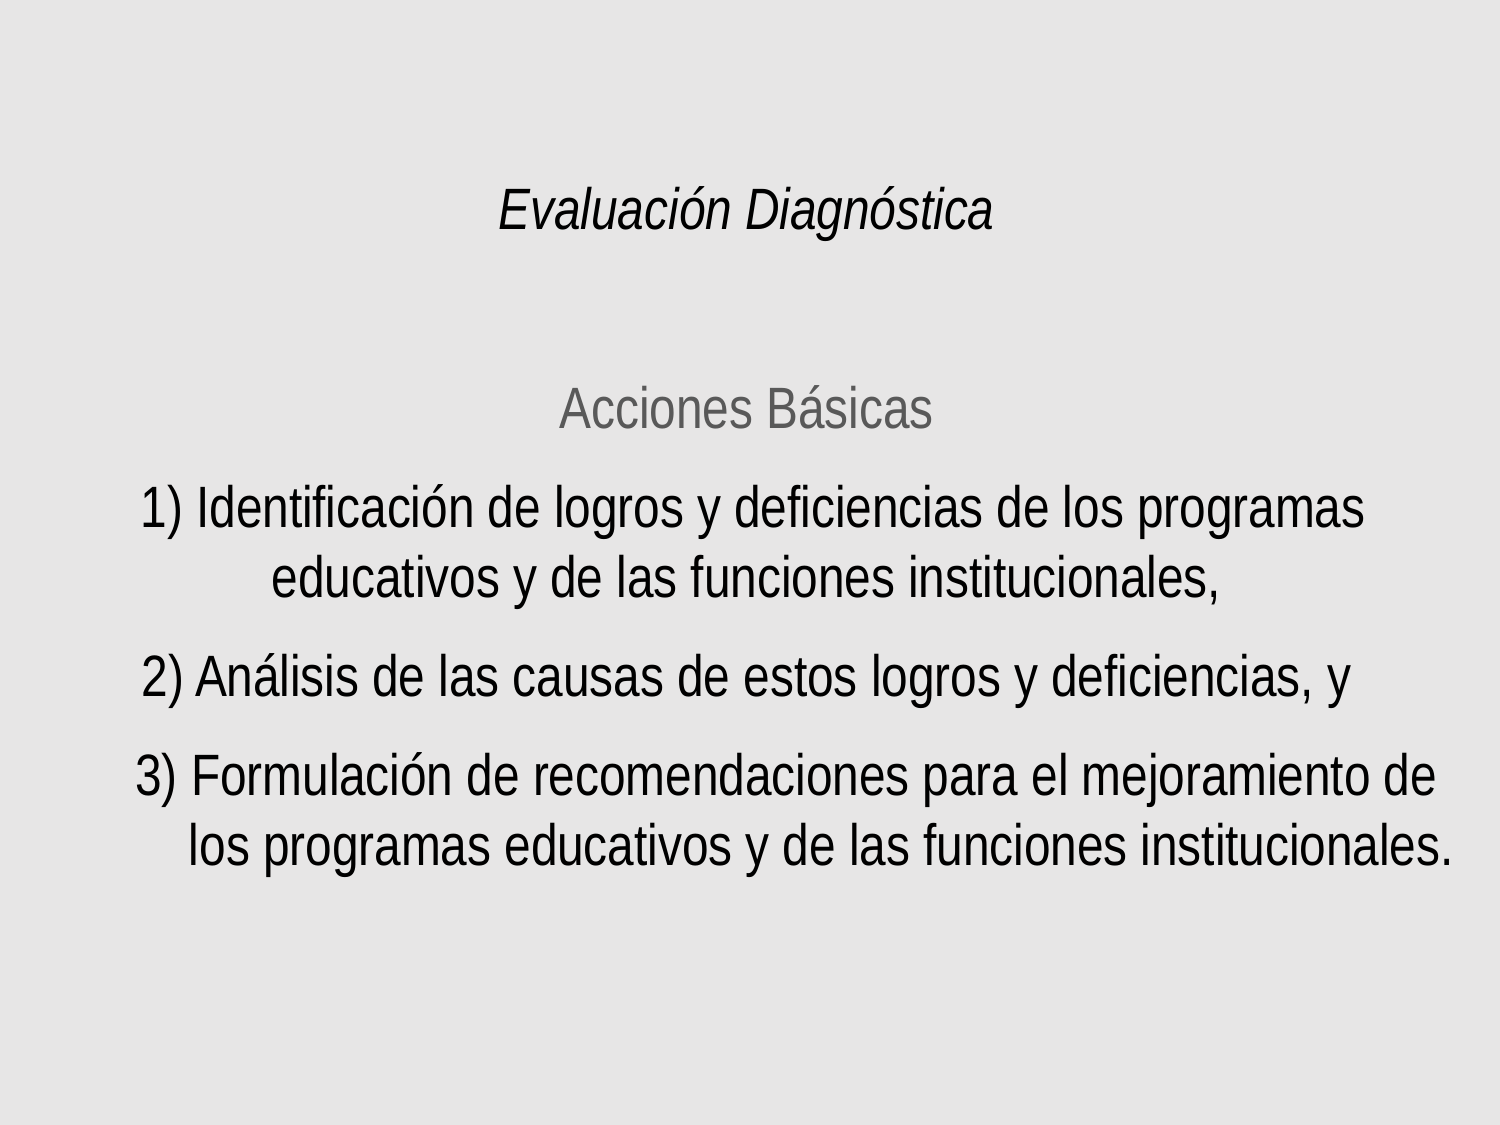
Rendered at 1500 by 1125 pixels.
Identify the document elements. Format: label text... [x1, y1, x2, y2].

text_box Evaluación Diagnóstica Acciones Básicas 1) Identificación de logros y deficiencias de los programas educativos y de las funciones institucionales, 2) Análisis de las causas de estos logros y deficiencias, y 3) Formulación de recomendaciones para el mejoramiento de los programas educativos y de las funciones institucionales. [23, 164, 1470, 955]
